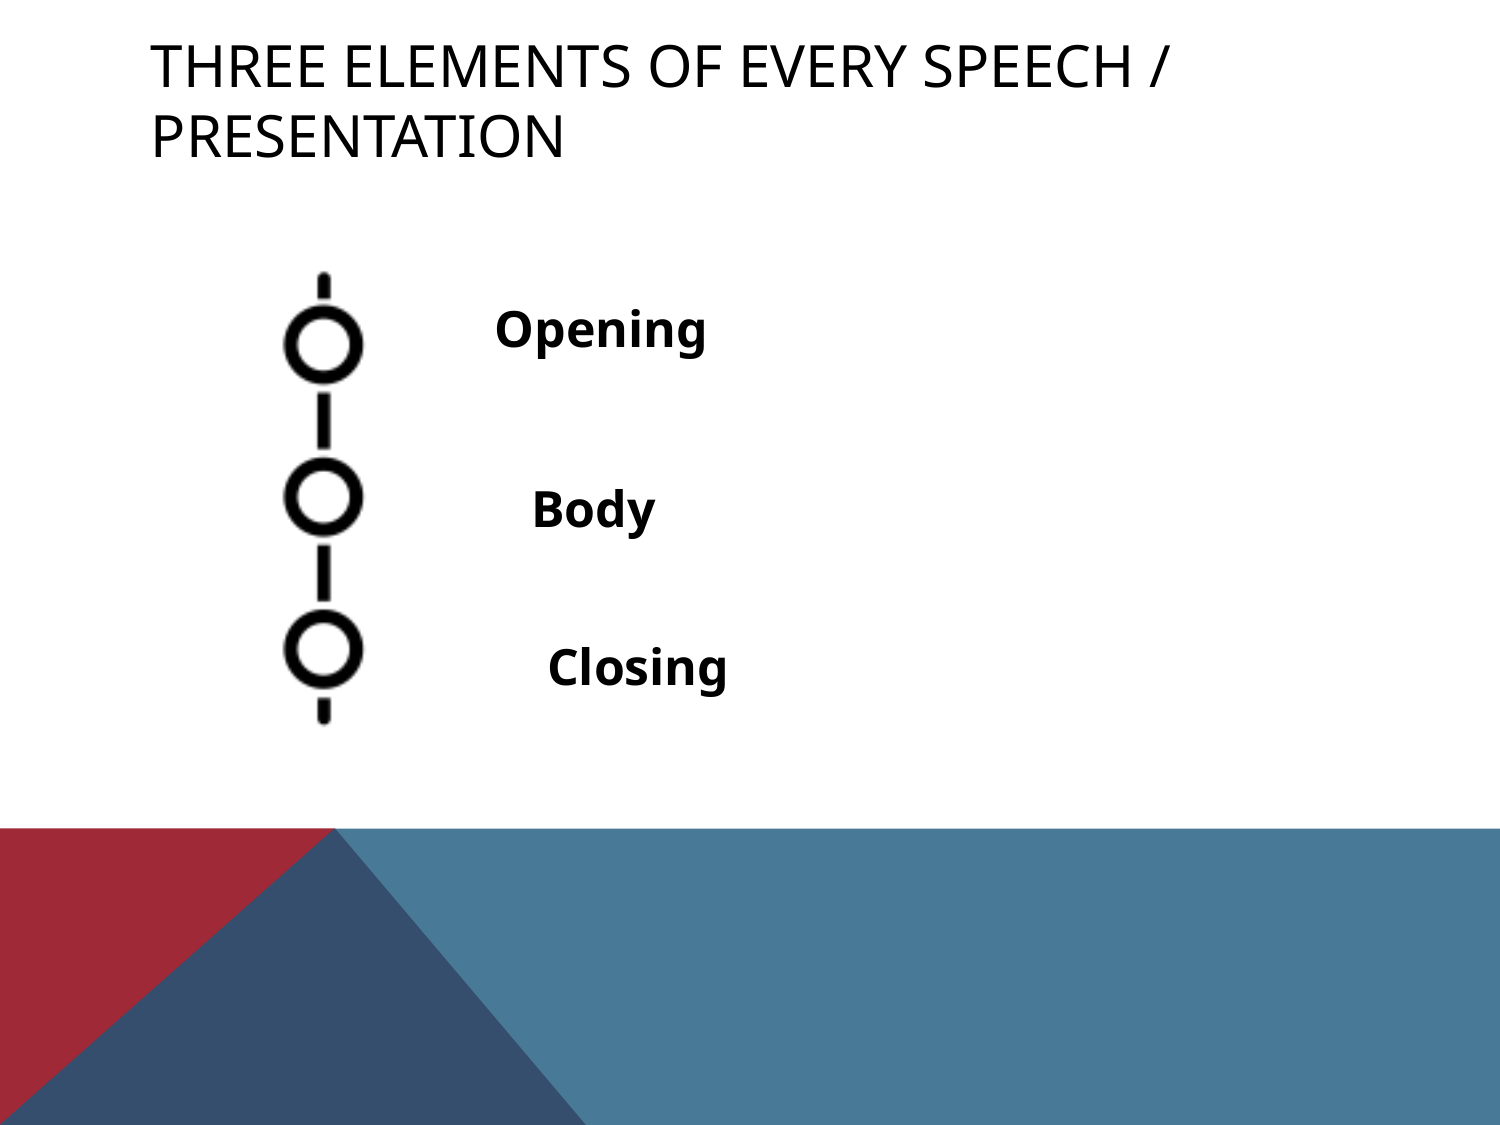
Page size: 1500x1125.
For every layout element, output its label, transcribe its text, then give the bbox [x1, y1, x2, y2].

text_box Opening [601, 289, 991, 530]
list [64, 208, 1299, 796]
picture [62, 230, 595, 763]
text_box Closing [532, 627, 809, 868]
text_box Body [601, 470, 793, 627]
title Three elements of every speech / presentation [135, 54, 1370, 145]
